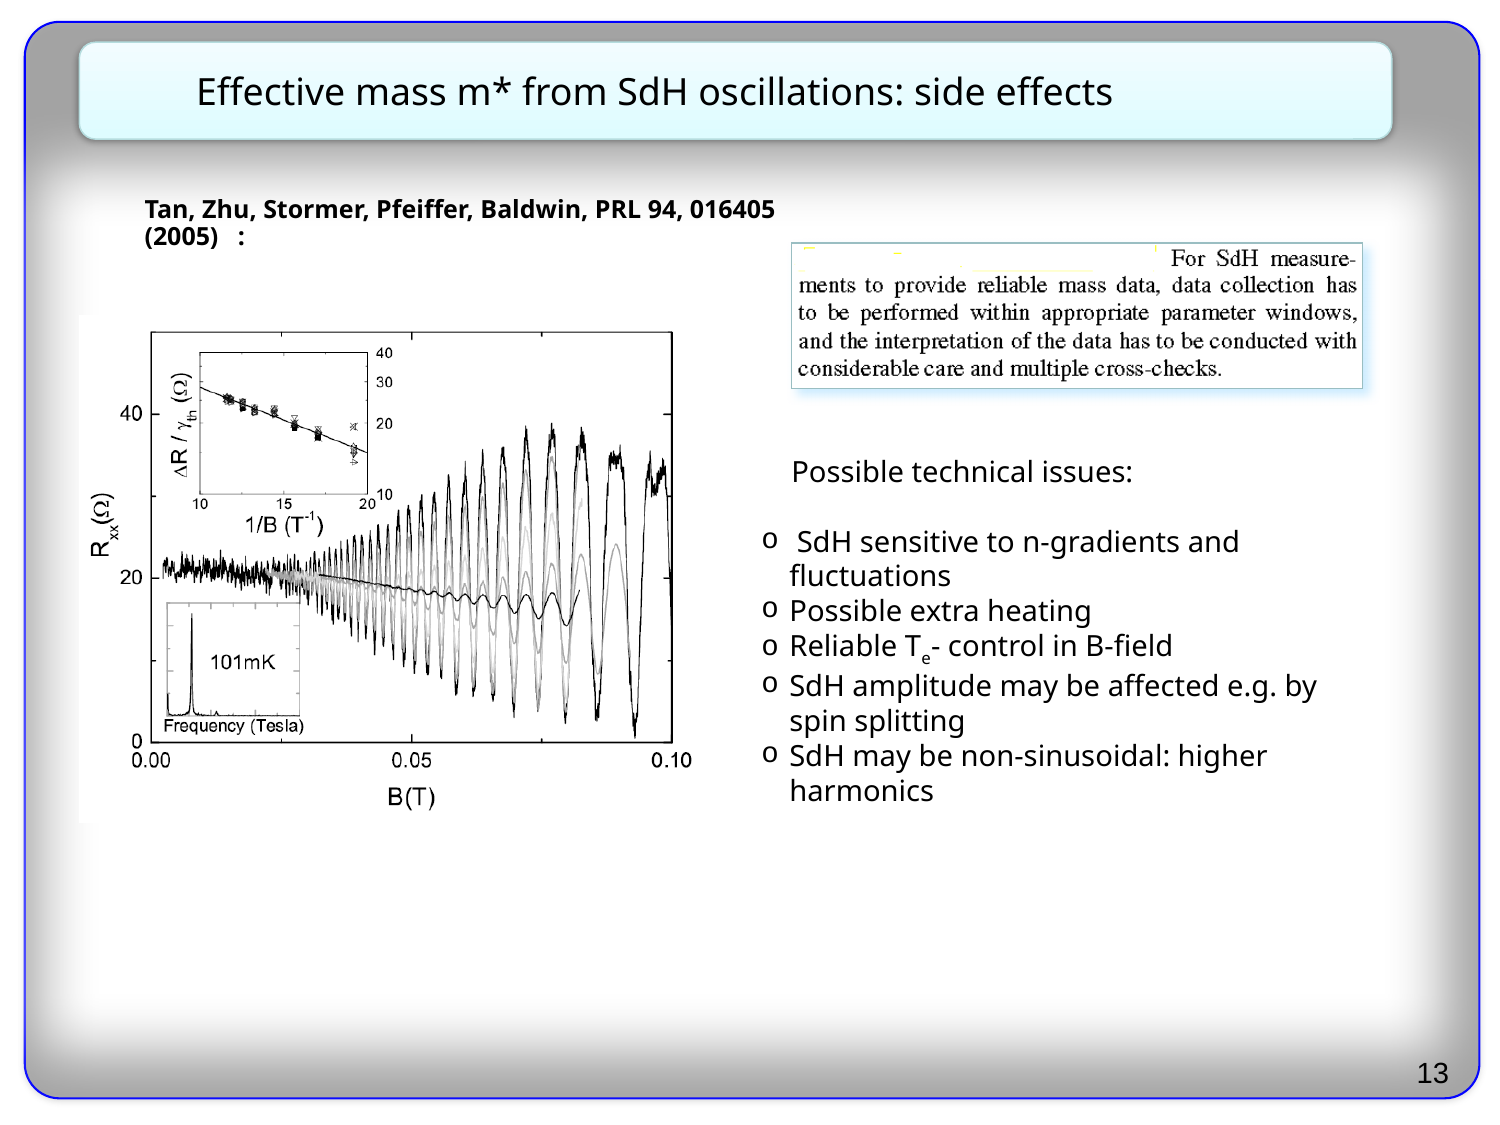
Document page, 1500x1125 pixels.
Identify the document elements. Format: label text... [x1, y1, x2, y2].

text_box Possible technical issues: SdH sensitive to n-gradients and fluctuations Possible extra heating Reliable Te- control in B-field SdH amplitude may be affected e.g. by spin splitting SdH may be non-sinusoidal: higher harmonics [746, 445, 1362, 850]
slide_number 13 [1114, 1046, 1465, 1125]
text_box Effective mass m* from SdH oscillations: side effects [78, 41, 1393, 140]
text_box Tan, Zhu, Stormer, Pfeiffer, Baldwin, PRL 94, 016405 (2005) : [129, 189, 804, 259]
picture [79, 315, 698, 823]
picture [792, 243, 1363, 389]
text_box [83, 210, 1402, 1012]
